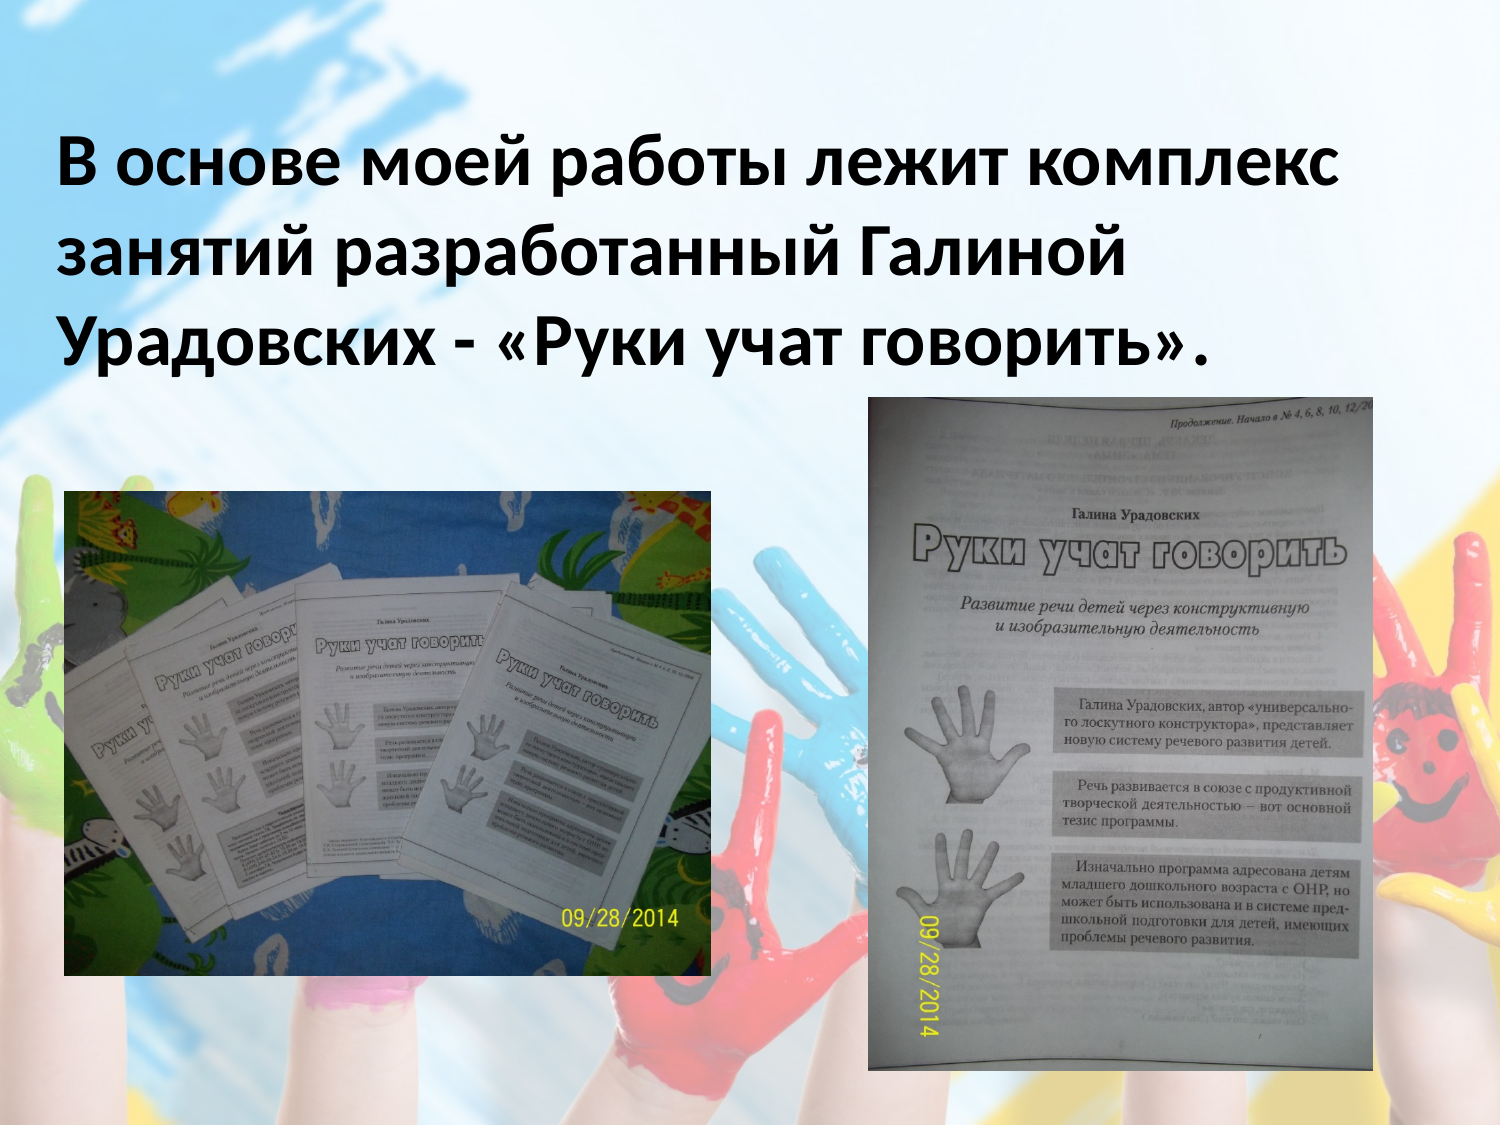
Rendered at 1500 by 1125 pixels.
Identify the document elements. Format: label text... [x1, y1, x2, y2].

title В основе моей работы лежит комплекс занятий разработанный Галиной Урадовских - «Руки учат говорить». [41, 196, 1427, 384]
picture [867, 396, 1374, 1071]
picture [64, 491, 711, 977]
